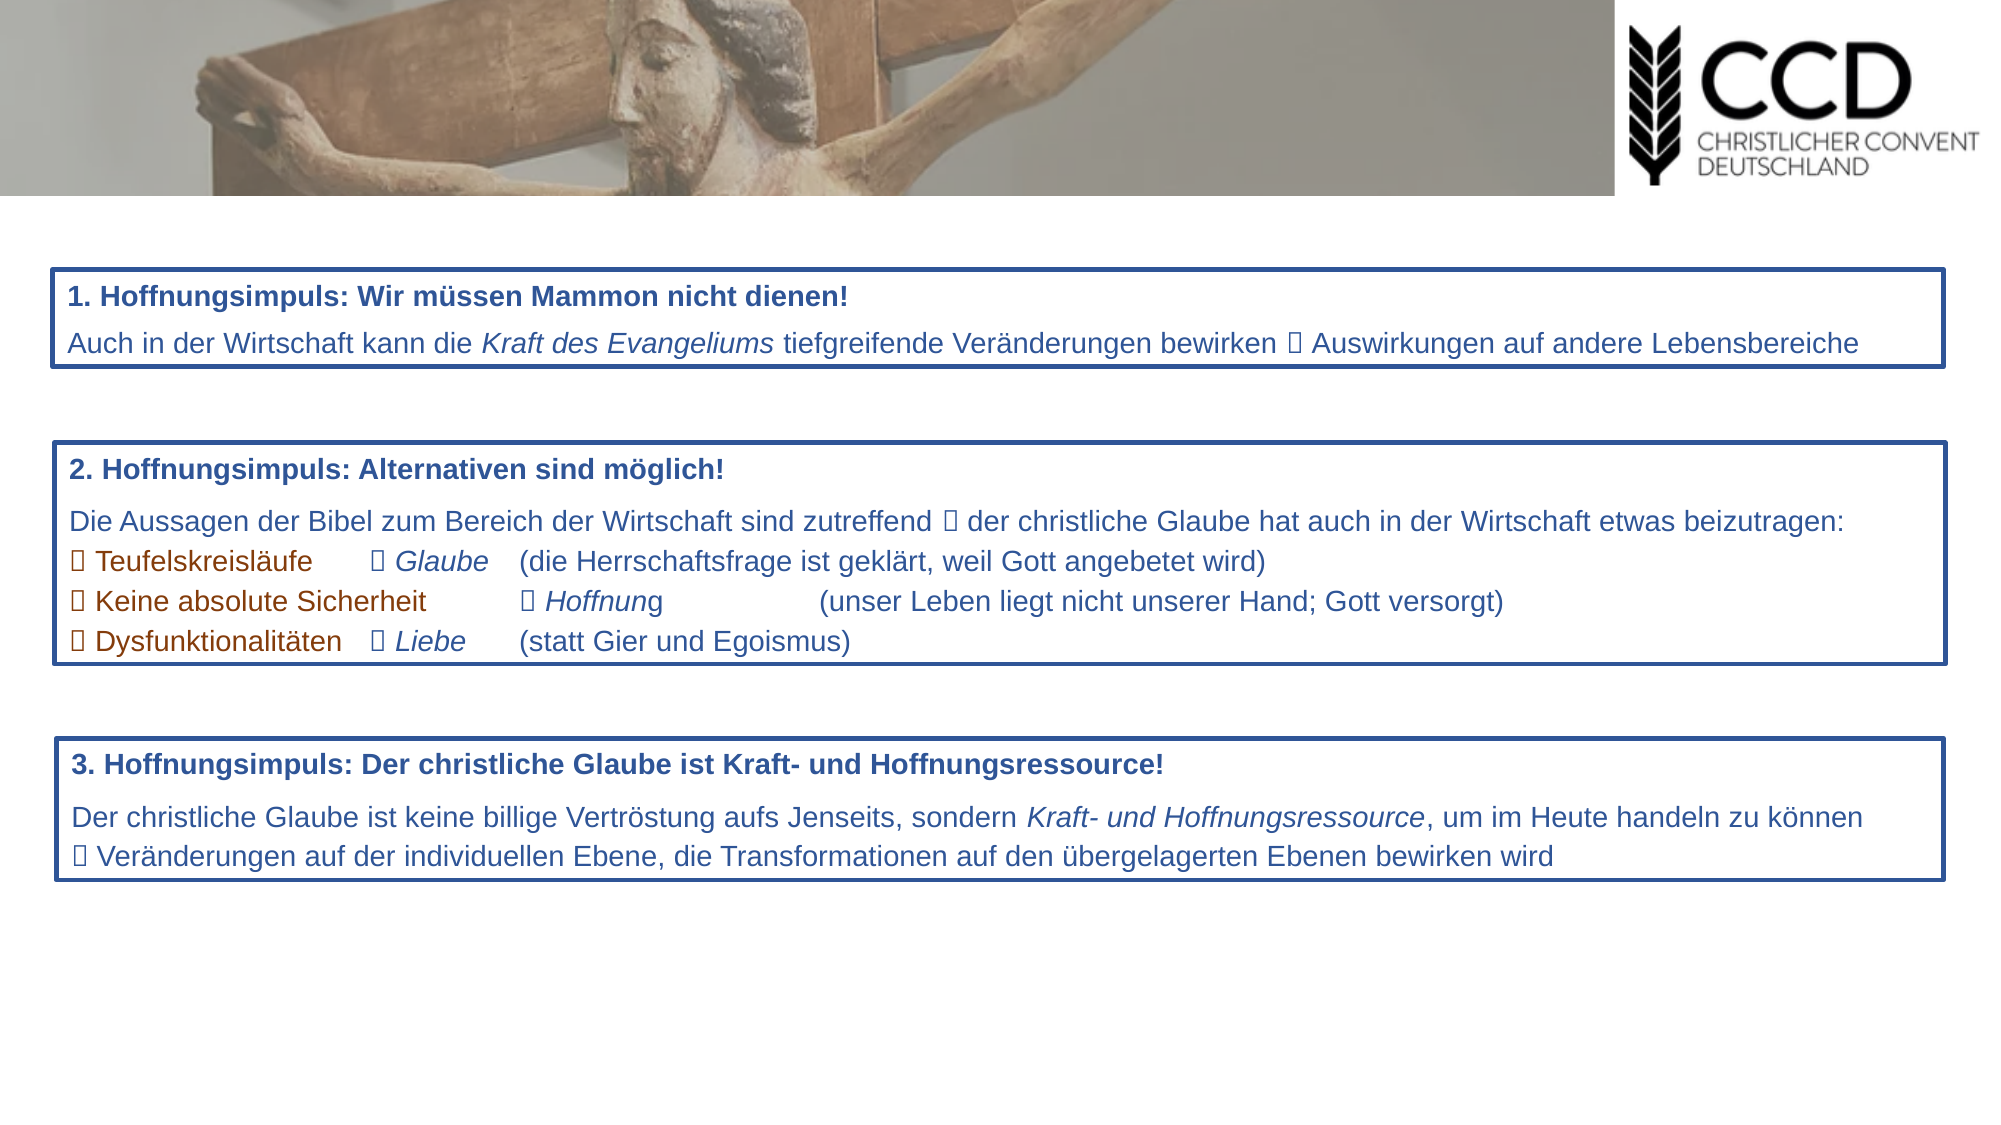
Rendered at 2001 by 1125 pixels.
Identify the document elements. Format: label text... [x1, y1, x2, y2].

picture [0, 0, 2000, 196]
text_box 1. Hoffnungsimpuls: Wir müssen Mammon nicht dienen! Auch in der Wirtschaft kann die Kraft des Evangeliums tiefgreifende Veränderungen bewirken  Auswirkungen auf andere Lebensbereiche [52, 269, 1944, 367]
text_box 2. Hoffnungsimpuls: Alternativen sind möglich! Die Aussagen der Bibel zum Bereich der Wirtschaft sind zutreffend  der christliche Glaube hat auch in der Wirtschaft etwas beizutragen:  Teufelskreisläufe  Glaube (die Herrschaftsfrage ist geklärt, weil Gott angebetet wird)  Keine absolute Sicherheit  Hoffnung (unser Leben liegt nicht unserer Hand; Gott versorgt)  Dysfunktionalitäten  Liebe (statt Gier und Egoismus) [54, 442, 1946, 665]
text_box 3. Hoffnungsimpuls: Der christliche Glaube ist Kraft- und Hoffnungsressource! Der christliche Glaube ist keine billige Vertröstung aufs Jenseits, sondern Kraft- und Hoffnungsressource, um im Heute handeln zu können  Veränderungen auf der individuellen Ebene, die Transformationen auf den übergelagerten Ebenen bewirken wird [56, 738, 1944, 881]
